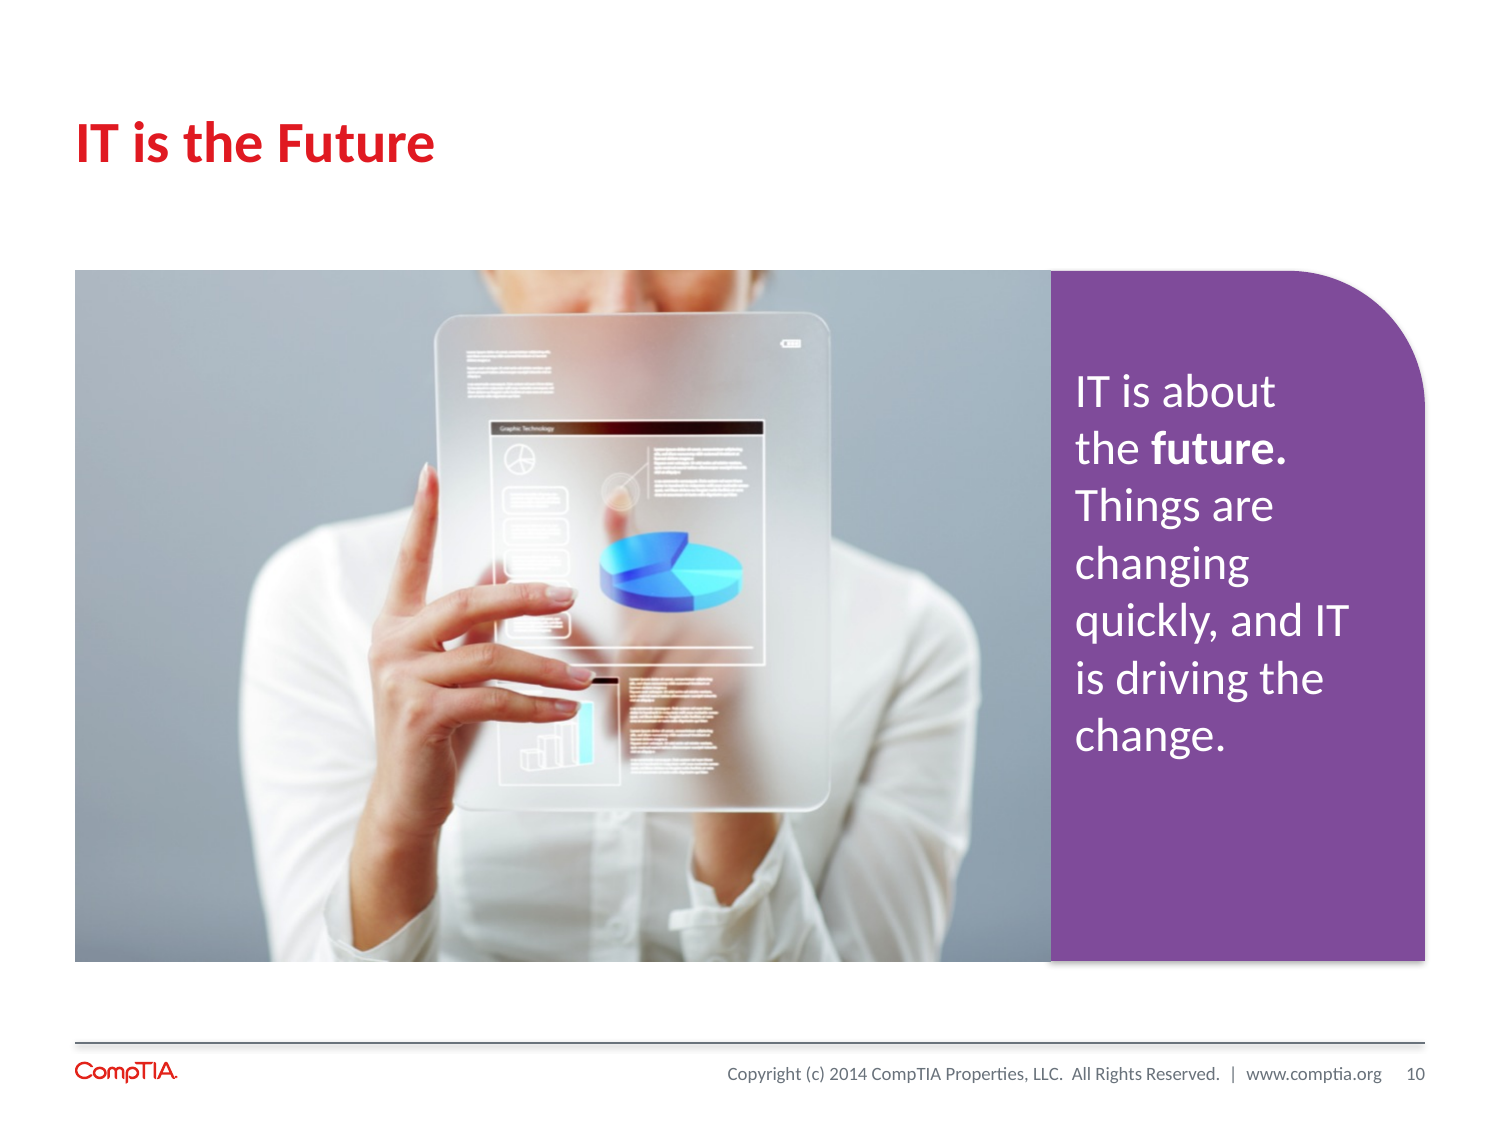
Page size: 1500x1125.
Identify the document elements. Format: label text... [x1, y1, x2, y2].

list IT is about the future. Things are changing quickly, and IT is driving the change. [1075, 351, 1402, 939]
slide_number 10 [1382, 1042, 1425, 1103]
title IT is the Future [75, 45, 1425, 233]
picture [74, 270, 1051, 962]
